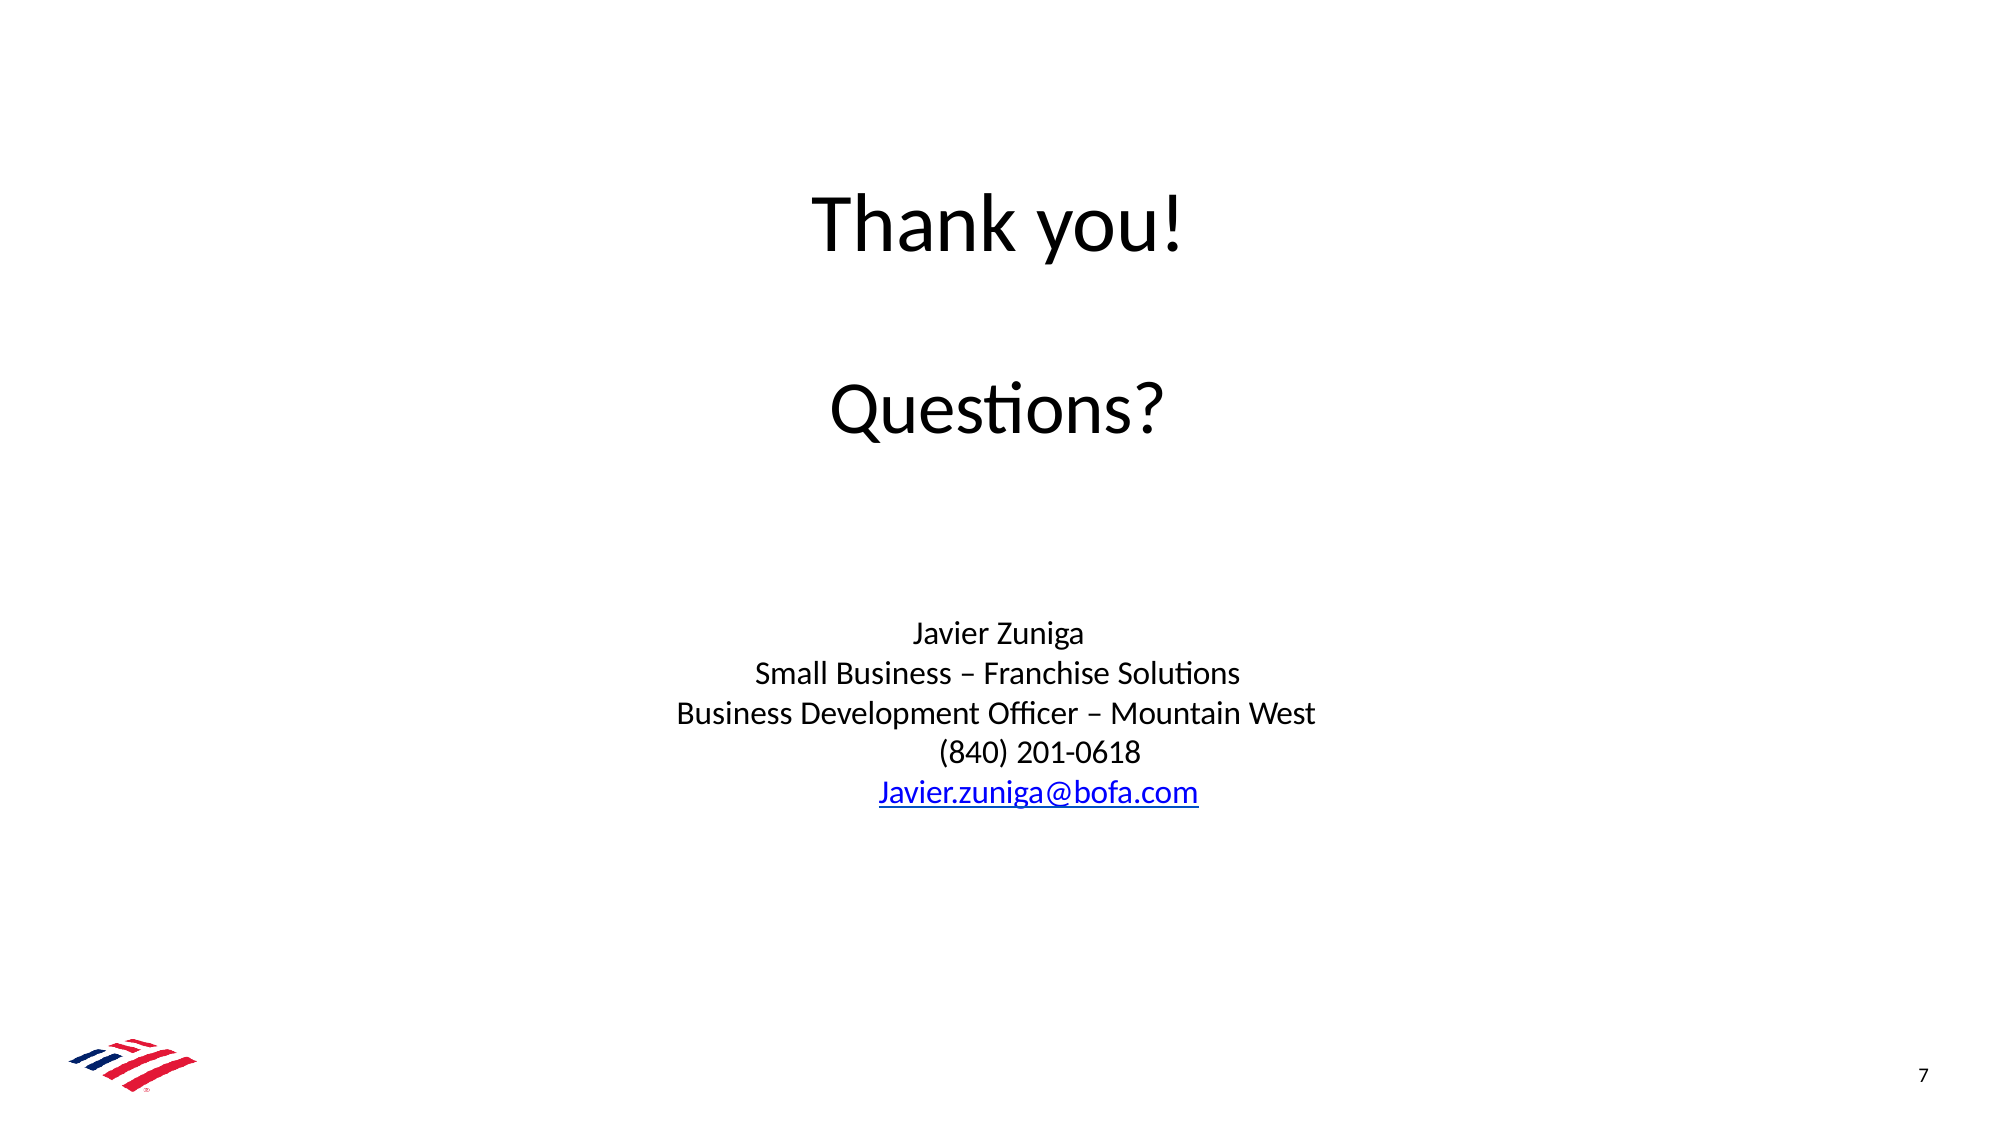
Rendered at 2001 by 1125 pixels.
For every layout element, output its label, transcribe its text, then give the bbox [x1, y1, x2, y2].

text_box Questions? [827, 356, 1173, 449]
text_box Javier Zuniga Small Business – Franchise Solutions Business Development Officer – Mountain West (840) 201-0618 Javier.zuniga@bofa.com [674, 608, 1326, 811]
picture [68, 1039, 197, 1092]
title Thank you! [809, 165, 1191, 356]
slide_number 1 [1912, 1065, 1938, 1125]
